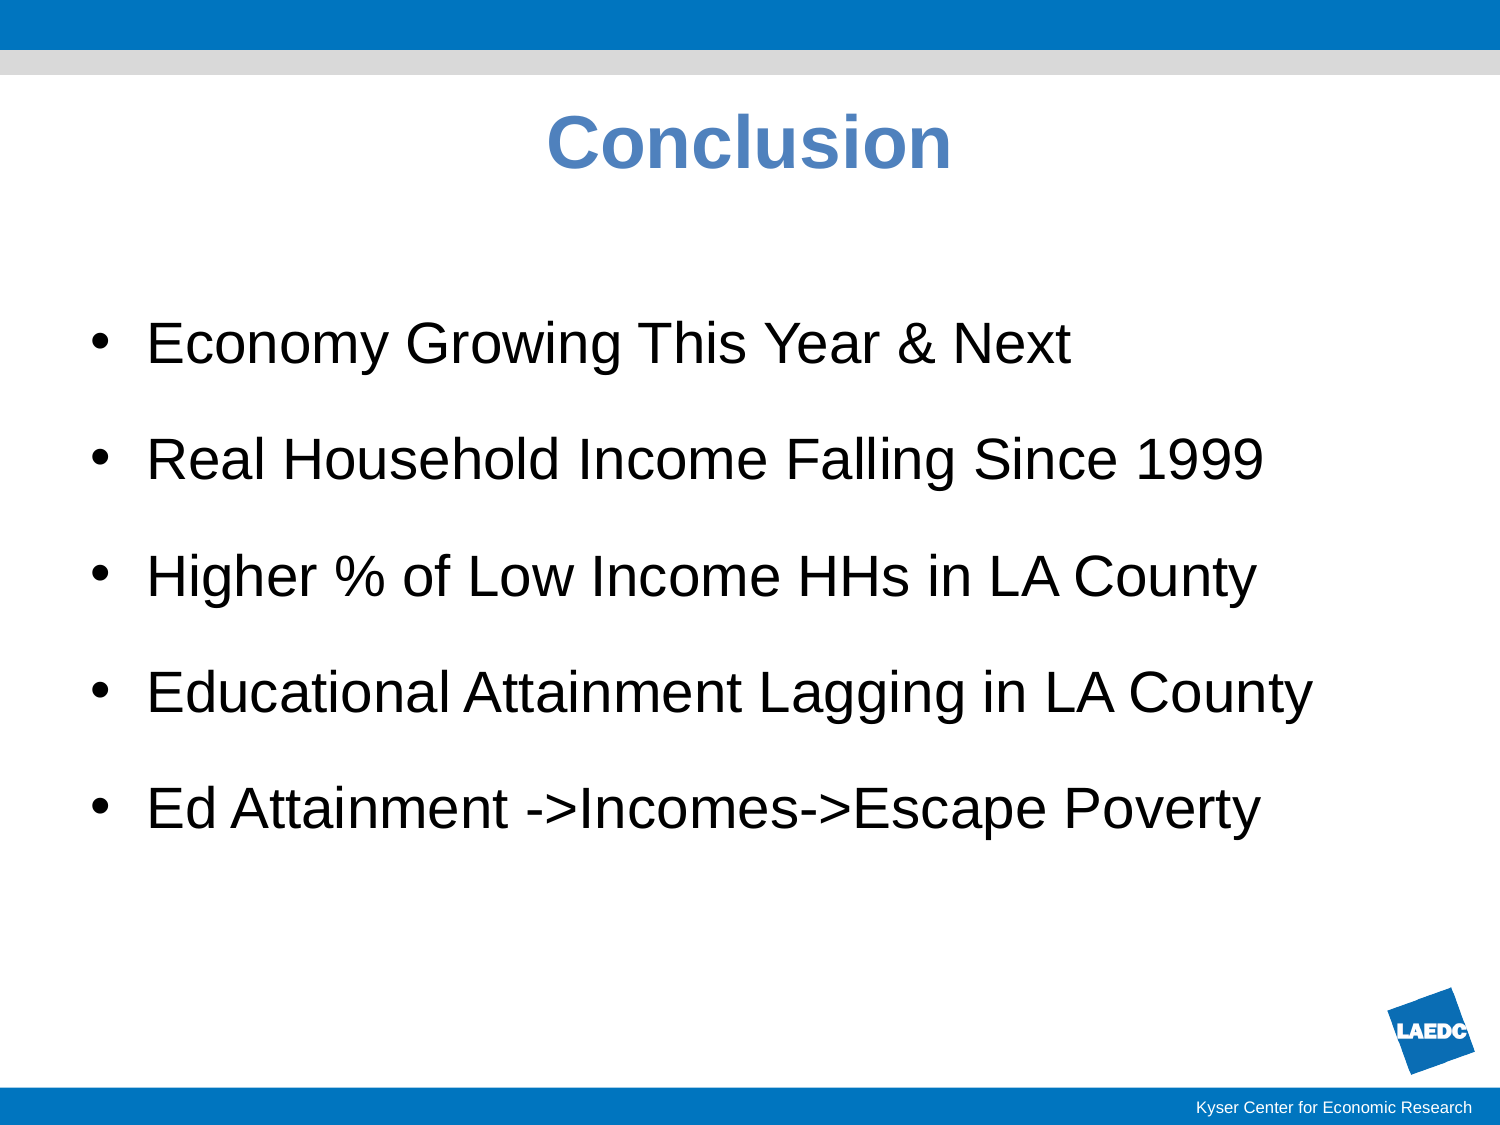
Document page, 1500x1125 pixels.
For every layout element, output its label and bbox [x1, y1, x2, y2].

text_box [0, 0, 1500, 1125]
